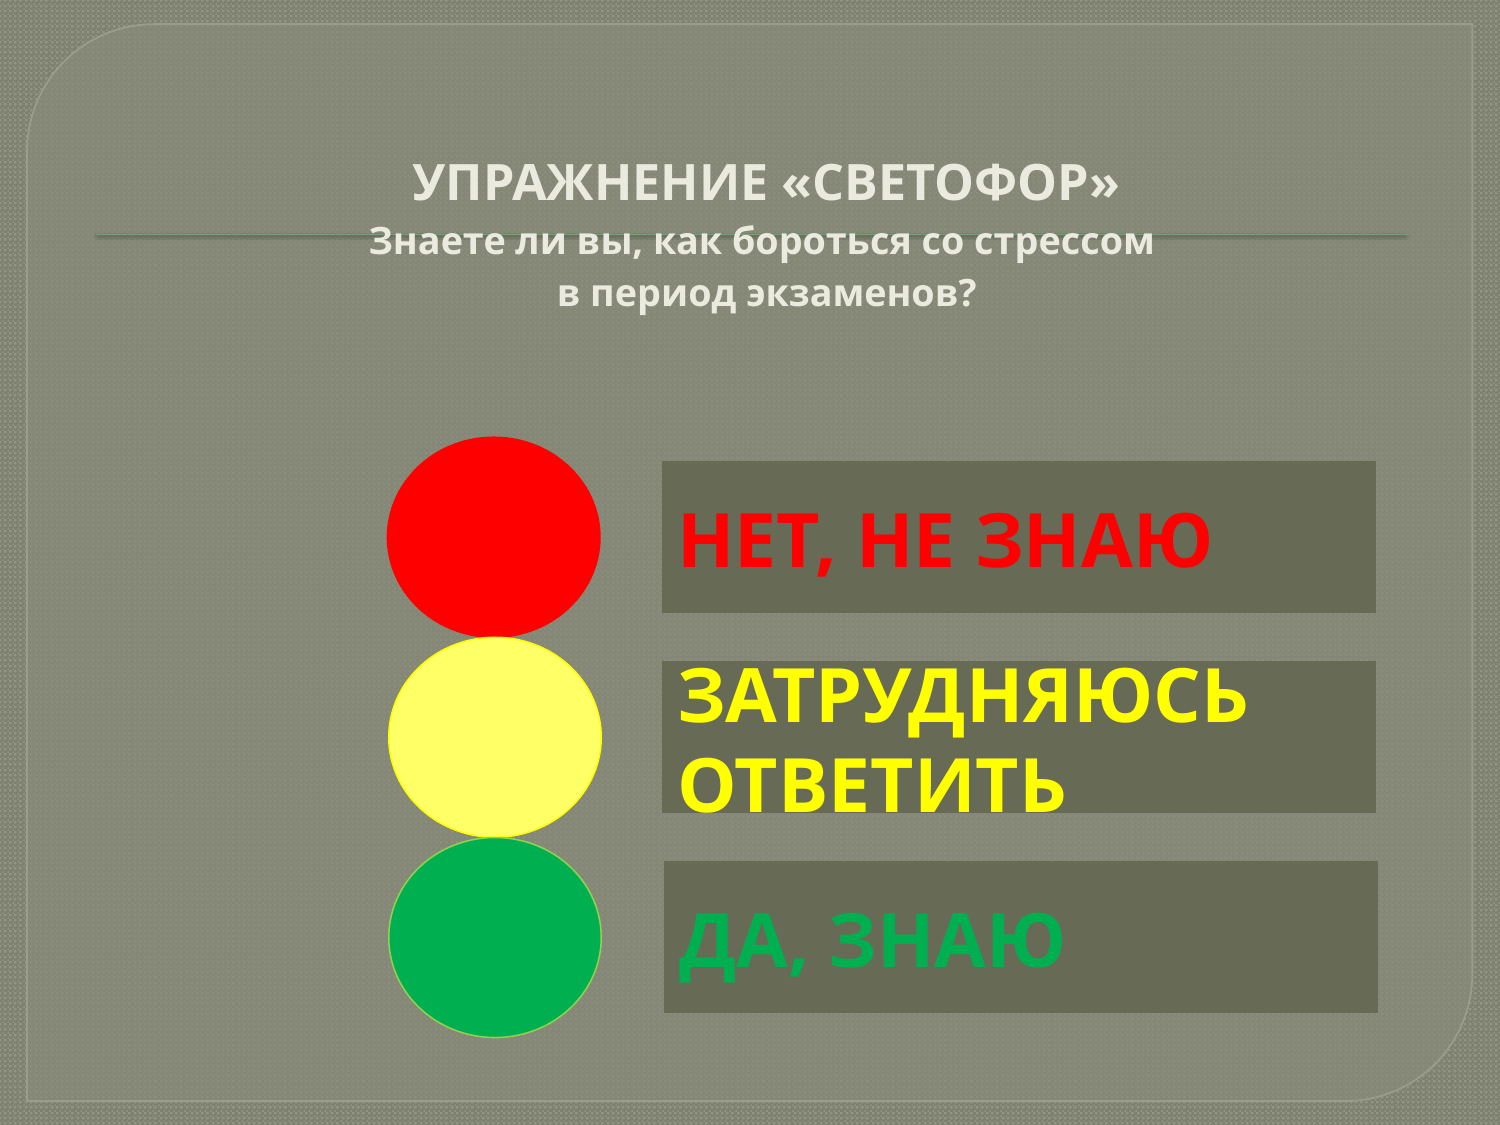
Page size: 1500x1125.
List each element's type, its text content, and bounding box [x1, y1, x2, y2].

text_box НЕТ, НЕ ЗНАЮ [662, 462, 1375, 613]
text_box [388, 837, 602, 1038]
text_box ЗАТРУДНЯЮСЬ ОТВЕТИТЬ [662, 662, 1375, 813]
text_box ДА, ЗНАЮ [664, 862, 1377, 1013]
title УПРАЖНЕНИЕ «СВЕТОФОР» Знаете ли вы, как бороться со стрессом в период экзаменов? [88, 137, 1439, 325]
text_box [387, 437, 600, 637]
text_box [388, 637, 602, 837]
